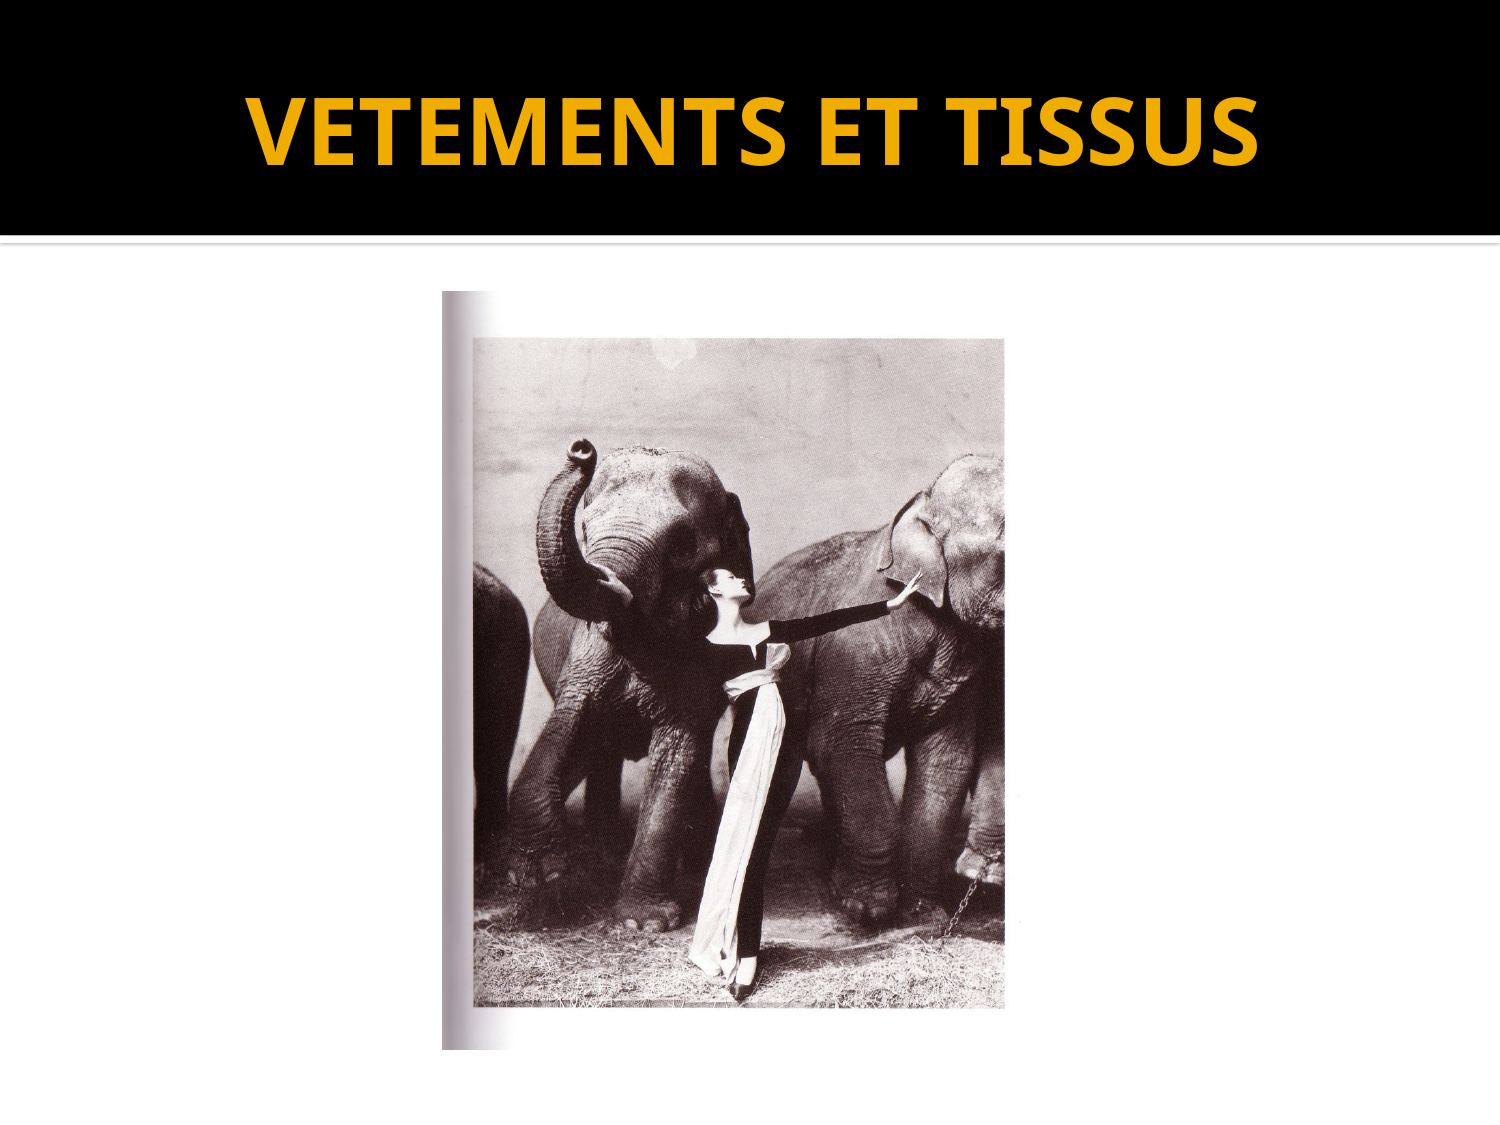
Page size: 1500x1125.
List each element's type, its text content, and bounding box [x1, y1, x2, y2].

title VETEMENTS ET TISSUS [75, 25, 1425, 231]
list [442, 291, 1058, 1050]
